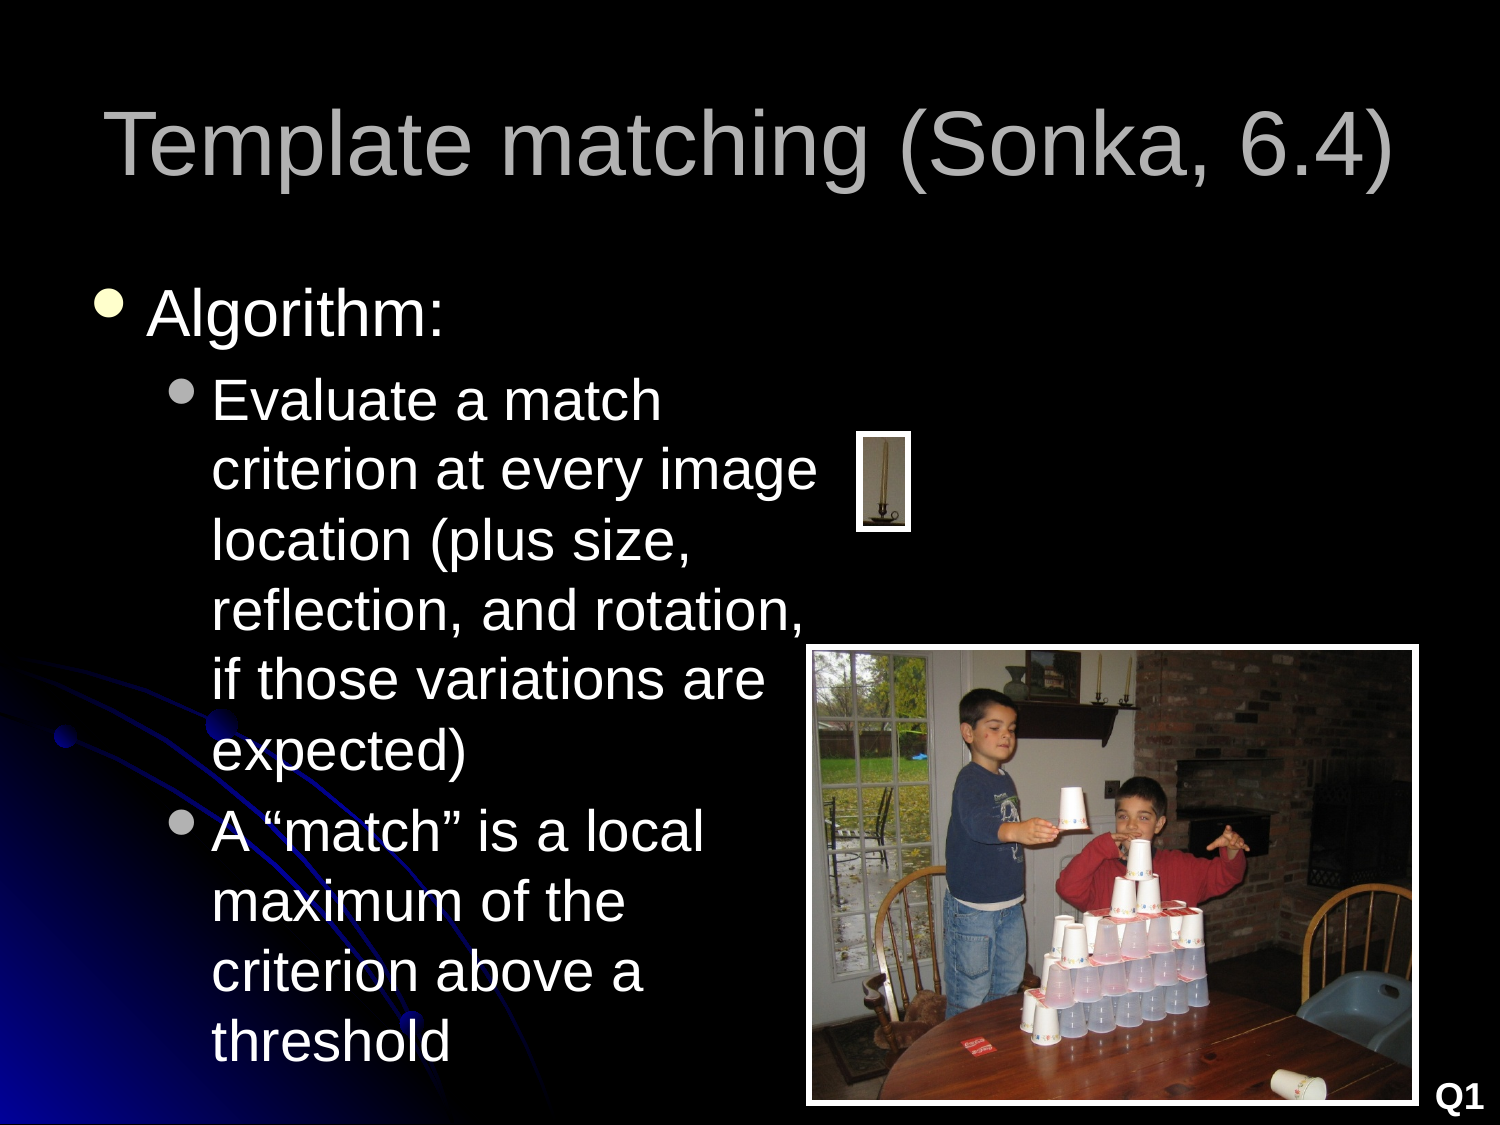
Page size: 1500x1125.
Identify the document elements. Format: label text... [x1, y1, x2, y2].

list Algorithm: Evaluate a match criterion at every image location (plus size, reflection, and rotation, if those variations are expected) A “match” is a local maximum of the criterion above a threshold [74, 262, 838, 1006]
picture [862, 437, 906, 526]
text_box Q1 [1419, 1064, 1500, 1124]
title Template matching (Sonka, 6.4) [74, 45, 1426, 233]
picture [812, 649, 1413, 1101]
